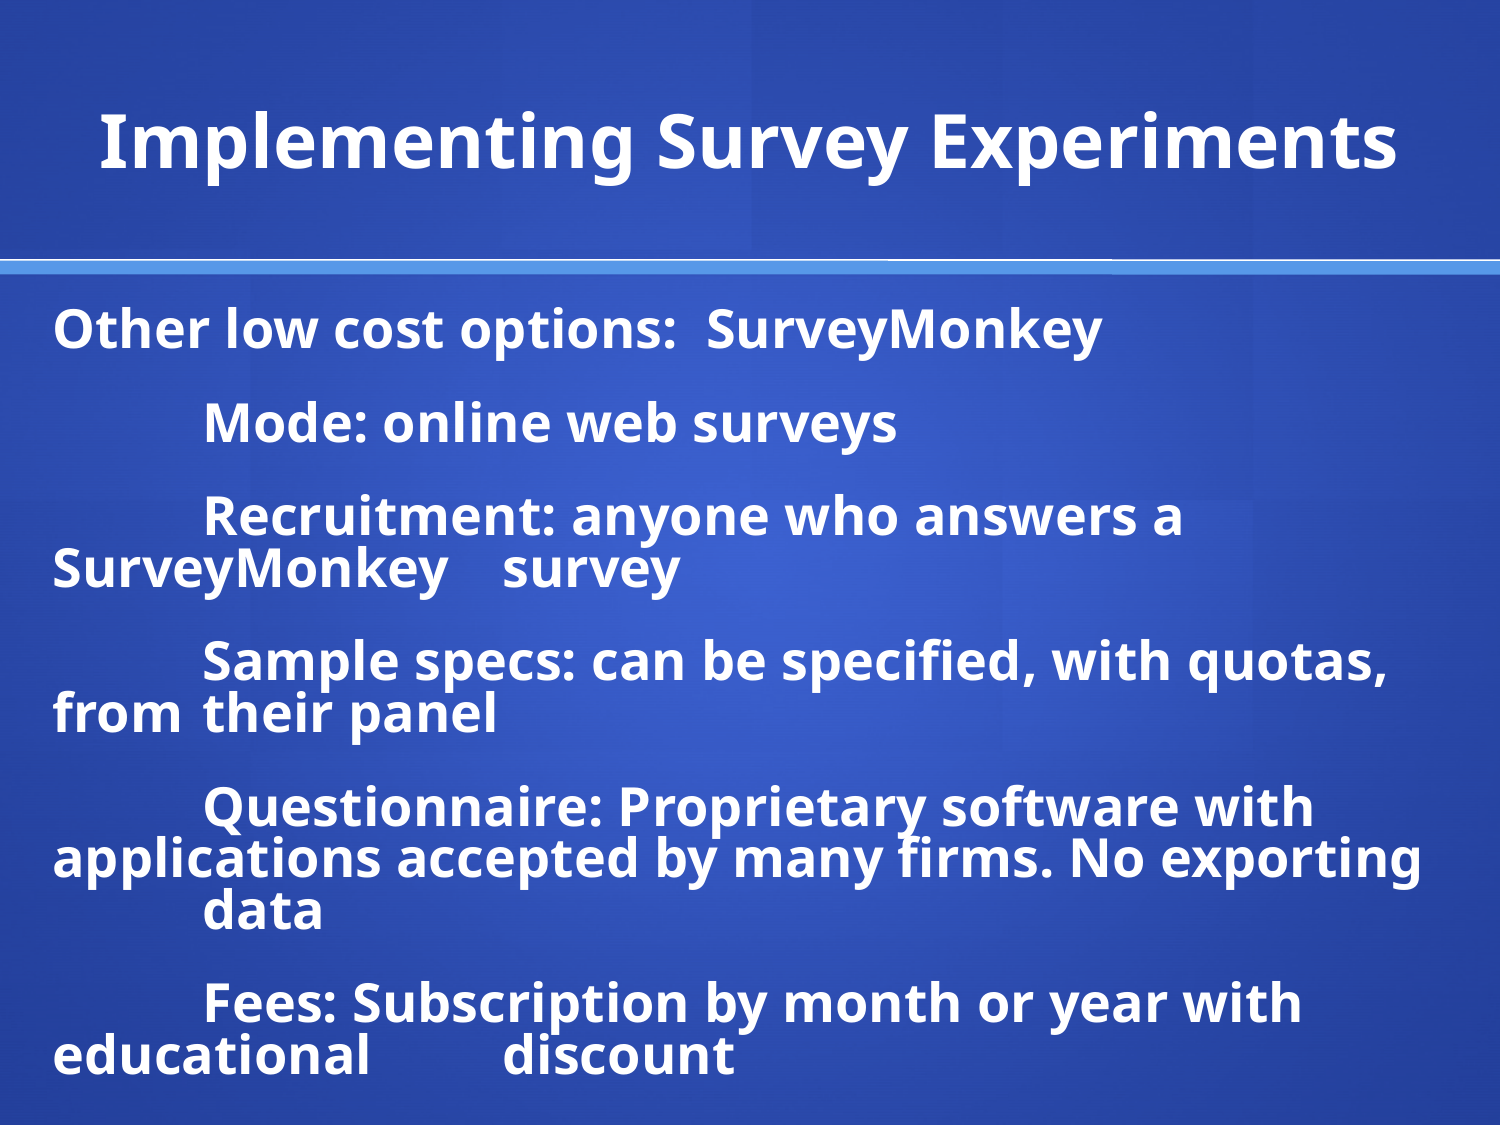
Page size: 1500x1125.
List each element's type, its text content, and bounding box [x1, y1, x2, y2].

list Other low cost options: SurveyMonkey Mode: online web surveys Recruitment: anyone who answers a SurveyMonkey survey Sample specs: can be specified, with quotas, from their panel Questionnaire: Proprietary software with applications accepted by many firms. No exporting data Fees: Subscription by month or year with educational discount [37, 299, 1488, 1100]
picture [0, 275, 1500, 1125]
picture [0, 0, 1500, 259]
title Implementing Survey Experiments [75, 45, 1425, 233]
